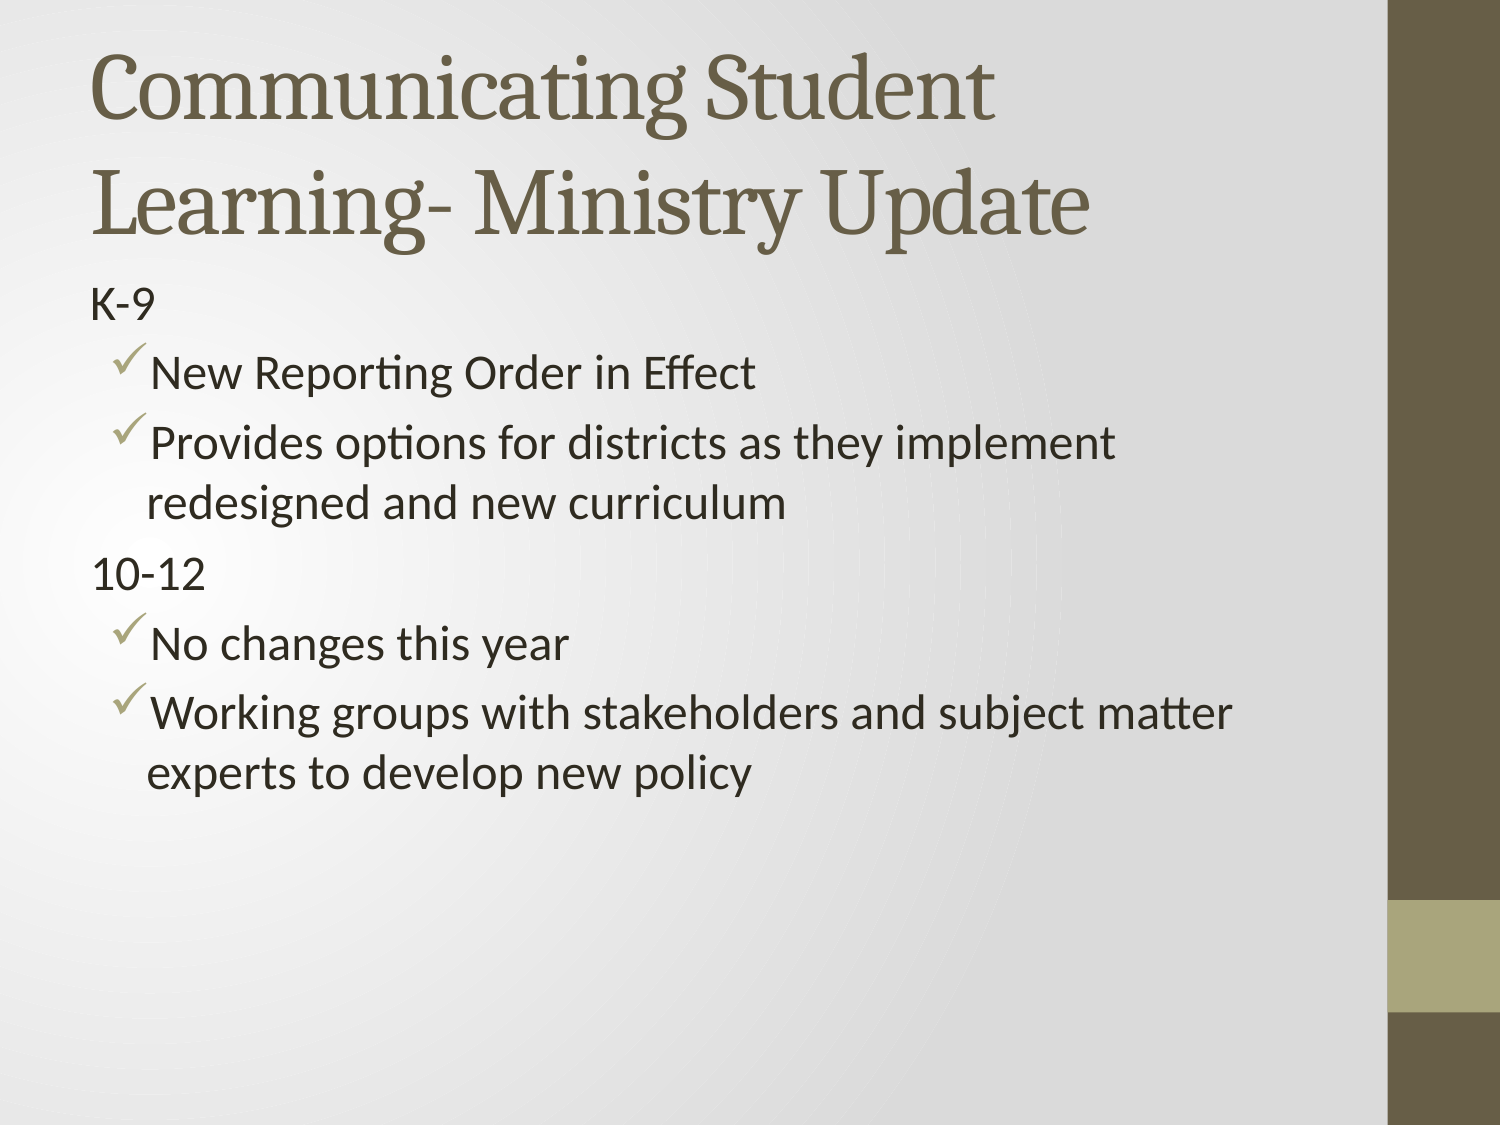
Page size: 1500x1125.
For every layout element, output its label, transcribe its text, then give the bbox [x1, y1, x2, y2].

list K-9 New Reporting Order in Effect Provides options for districts as they implement redesigned and new curriculum 10-12 No changes this year Working groups with stakeholders and subject matter experts to develop new policy [75, 262, 1325, 1050]
title Communicating Student Learning- Ministry Update [75, 45, 1325, 233]
